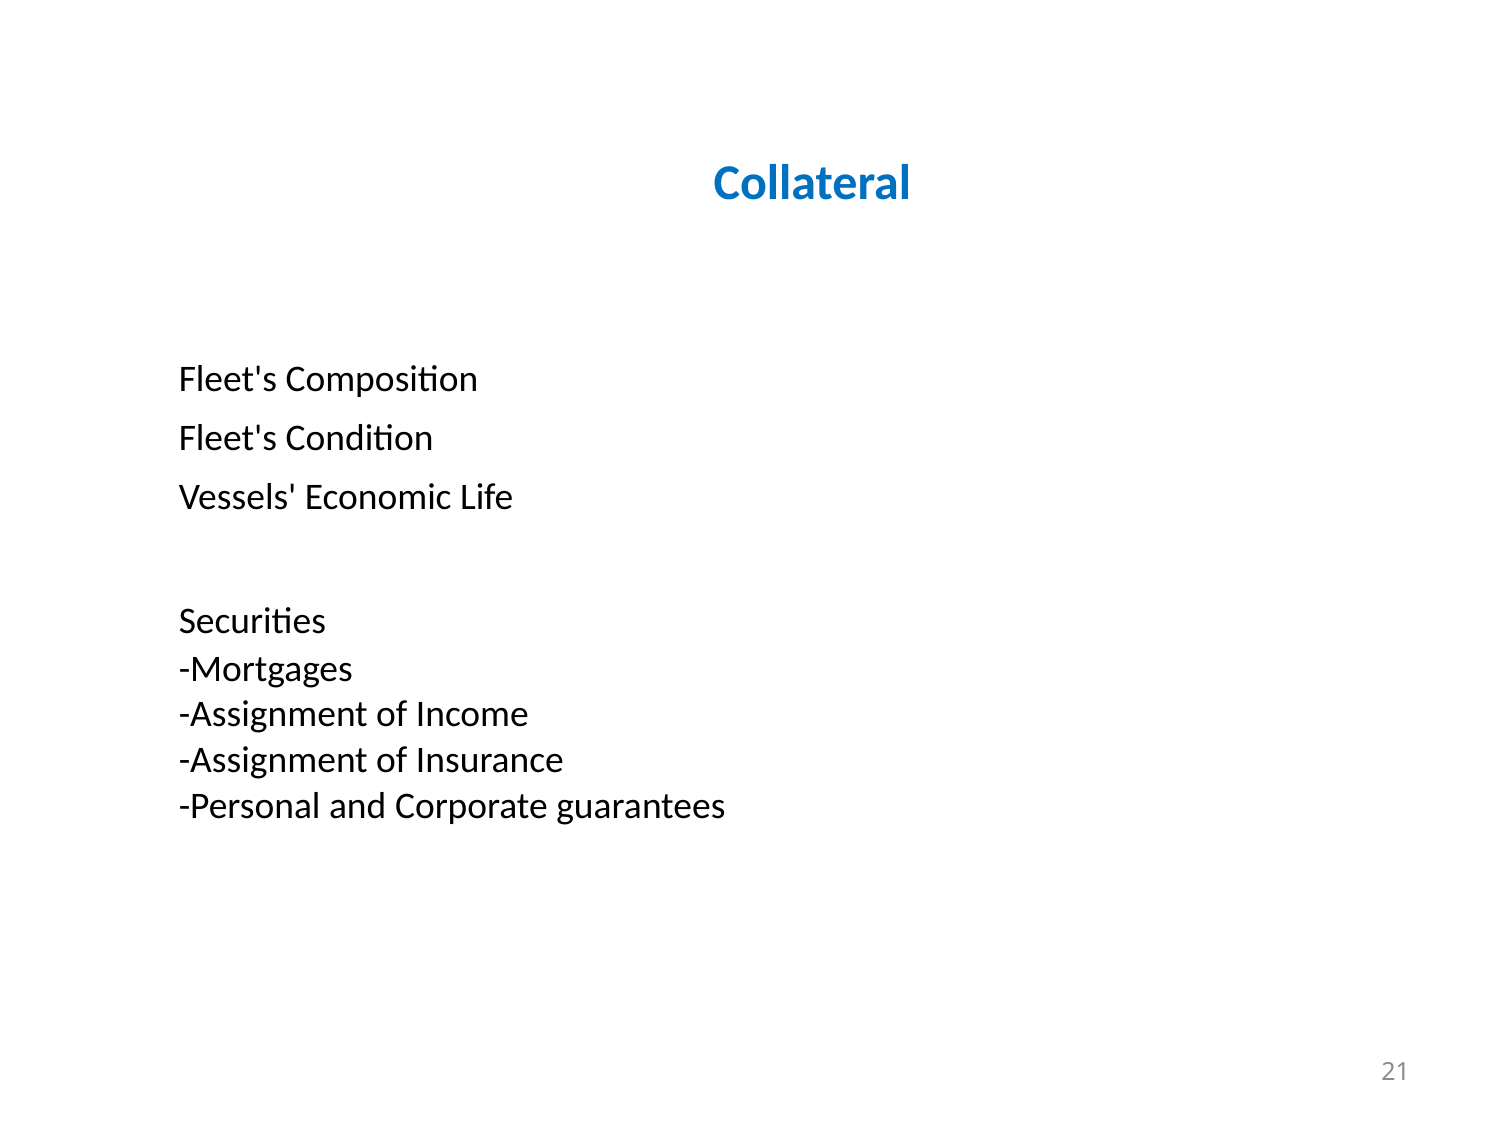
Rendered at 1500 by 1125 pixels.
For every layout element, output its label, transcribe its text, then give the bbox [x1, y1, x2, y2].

title Collateral [142, 141, 1482, 218]
slide_number 21 [1074, 1042, 1425, 1103]
text_box Fleet's Composition Fleet's Condition Vessels' Economic Life Securities -Mortgages -Assignment of Income -Assignment of Insurance -Personal and Corporate guarantees [164, 351, 1027, 832]
